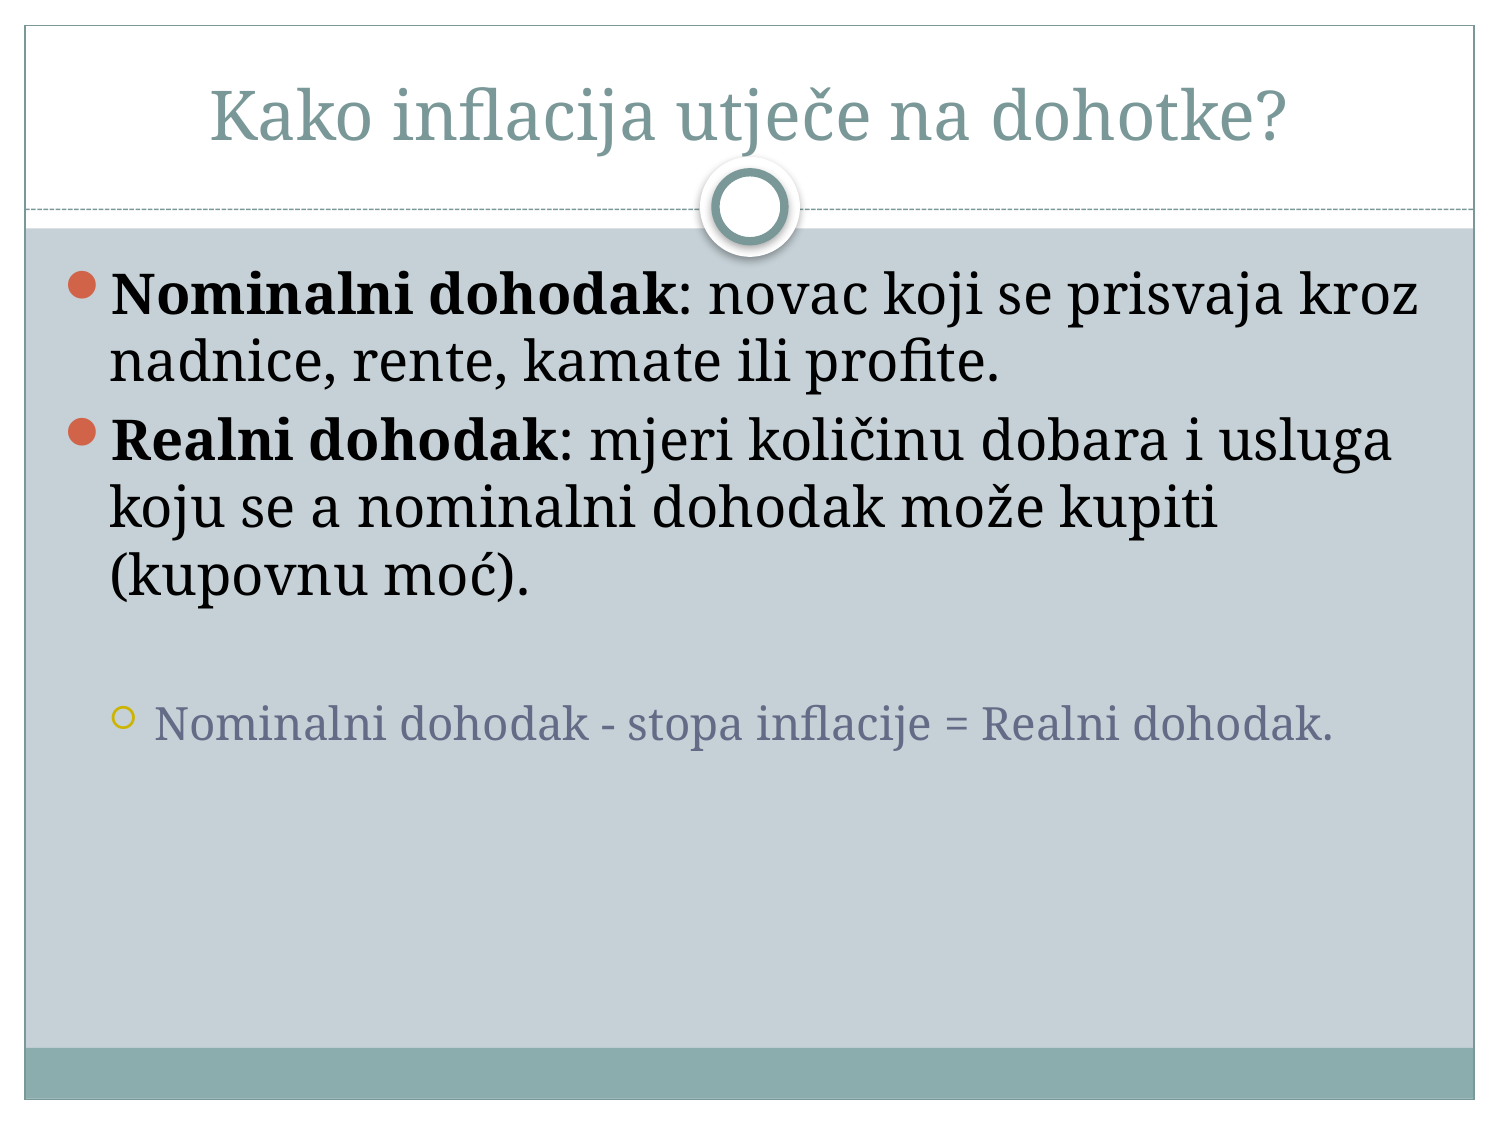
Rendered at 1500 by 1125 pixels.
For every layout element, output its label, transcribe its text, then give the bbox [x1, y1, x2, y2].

title Kako inflacija utječe na dohotke? [49, 37, 1450, 162]
list Nominalni dohodak: novac koji se prisvaja kroz nadnice, rente, kamate ili profite. Realni dohodak: mjeri količinu dobara i usluga koju se a nominalni dohodak može kupiti (kupovnu moć). Nominalni dohodak - stopa inflacije = Realni dohodak. [49, 250, 1445, 1001]
